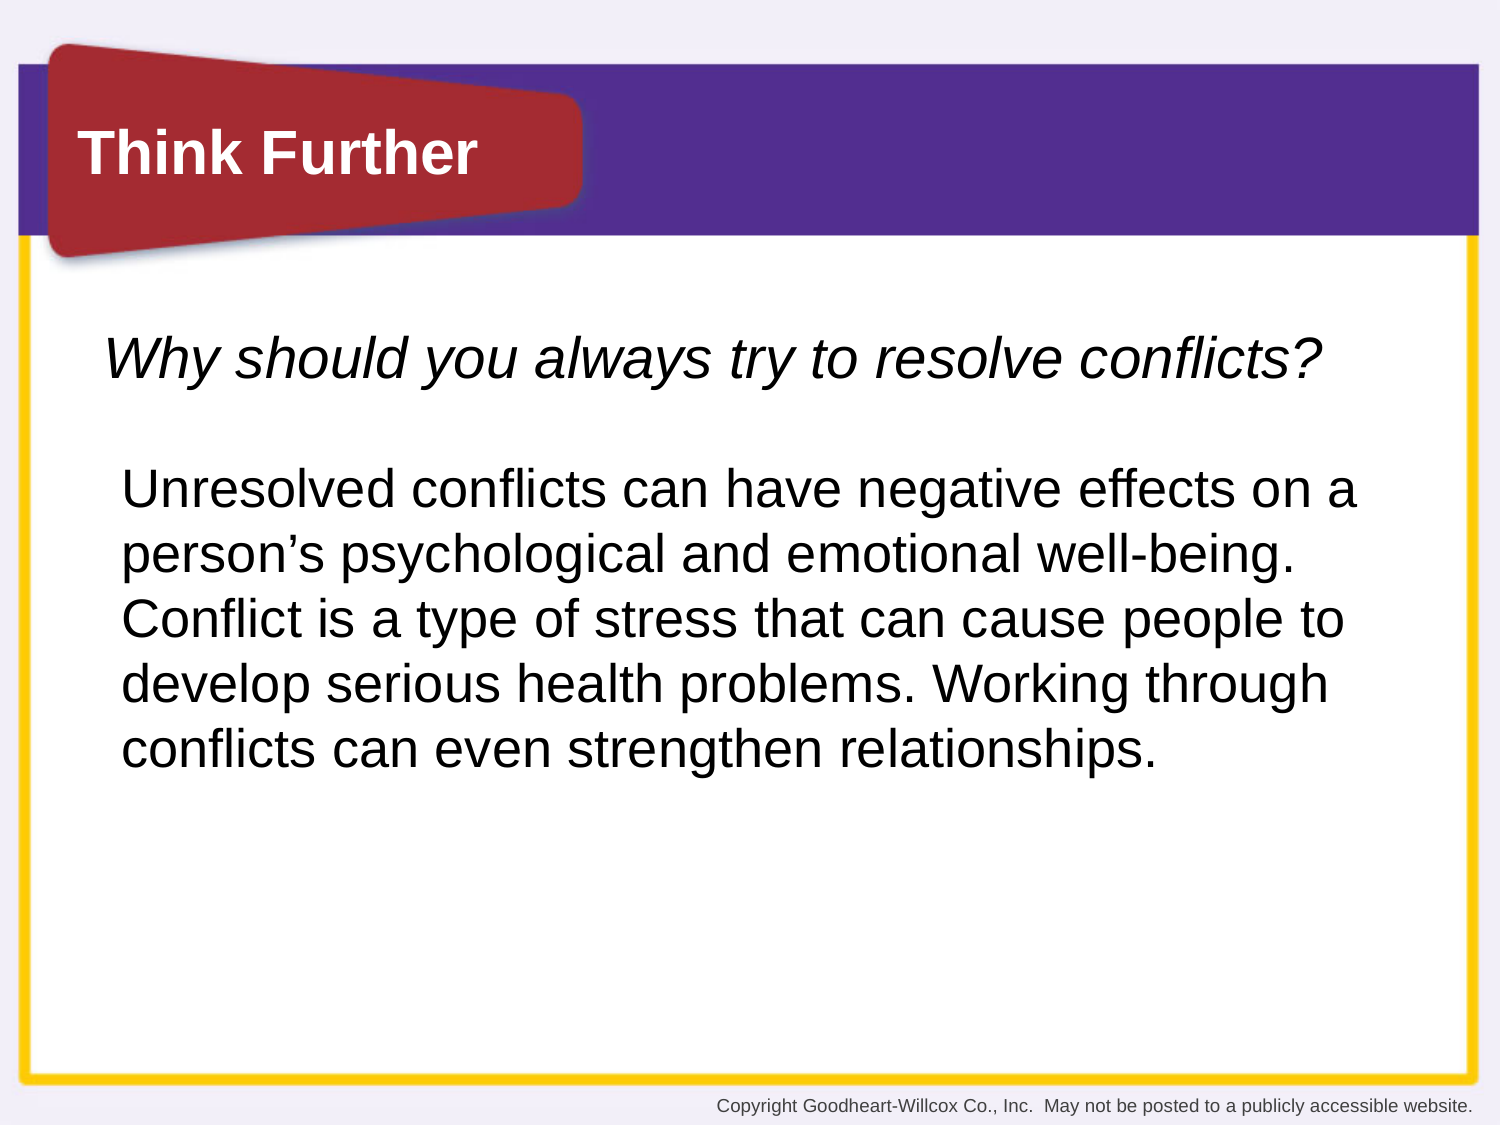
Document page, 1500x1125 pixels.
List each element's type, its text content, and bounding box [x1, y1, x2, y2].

picture [0, 0, 1500, 1125]
list Why should you always try to resolve conflicts? Unresolved conflicts can have negative effects on a person’s psychological and emotional well-being. Conflict is a type of stress that can cause people to develop serious health problems. Working through conflicts can even strengthen relationships. [49, 312, 1451, 926]
